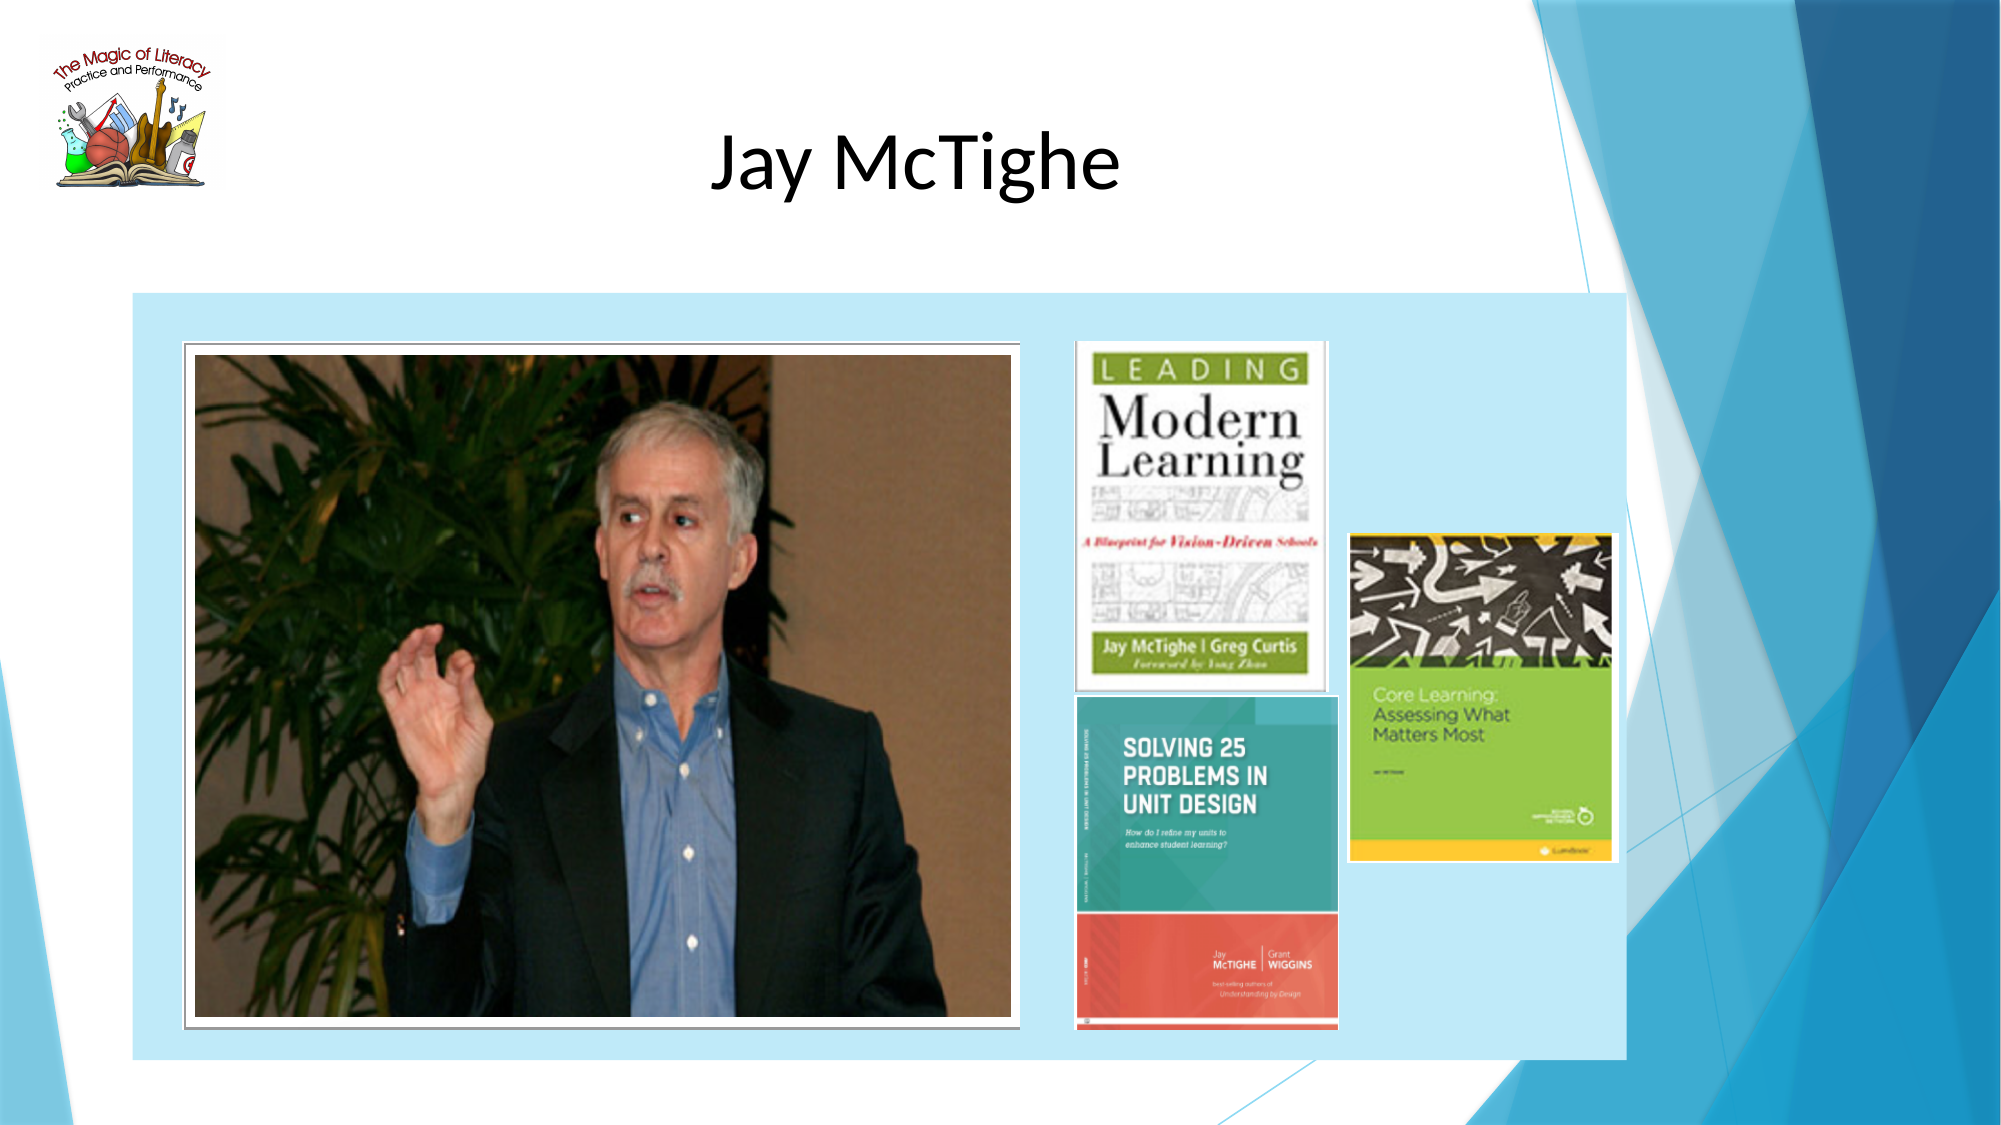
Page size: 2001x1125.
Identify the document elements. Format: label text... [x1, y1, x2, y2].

picture [39, 34, 227, 191]
text_box Jay McTighe [695, 98, 1138, 214]
picture [1073, 695, 1340, 1030]
text_box [131, 291, 1628, 1062]
picture [181, 340, 1020, 1030]
picture [1346, 532, 1619, 864]
picture [1073, 340, 1329, 692]
